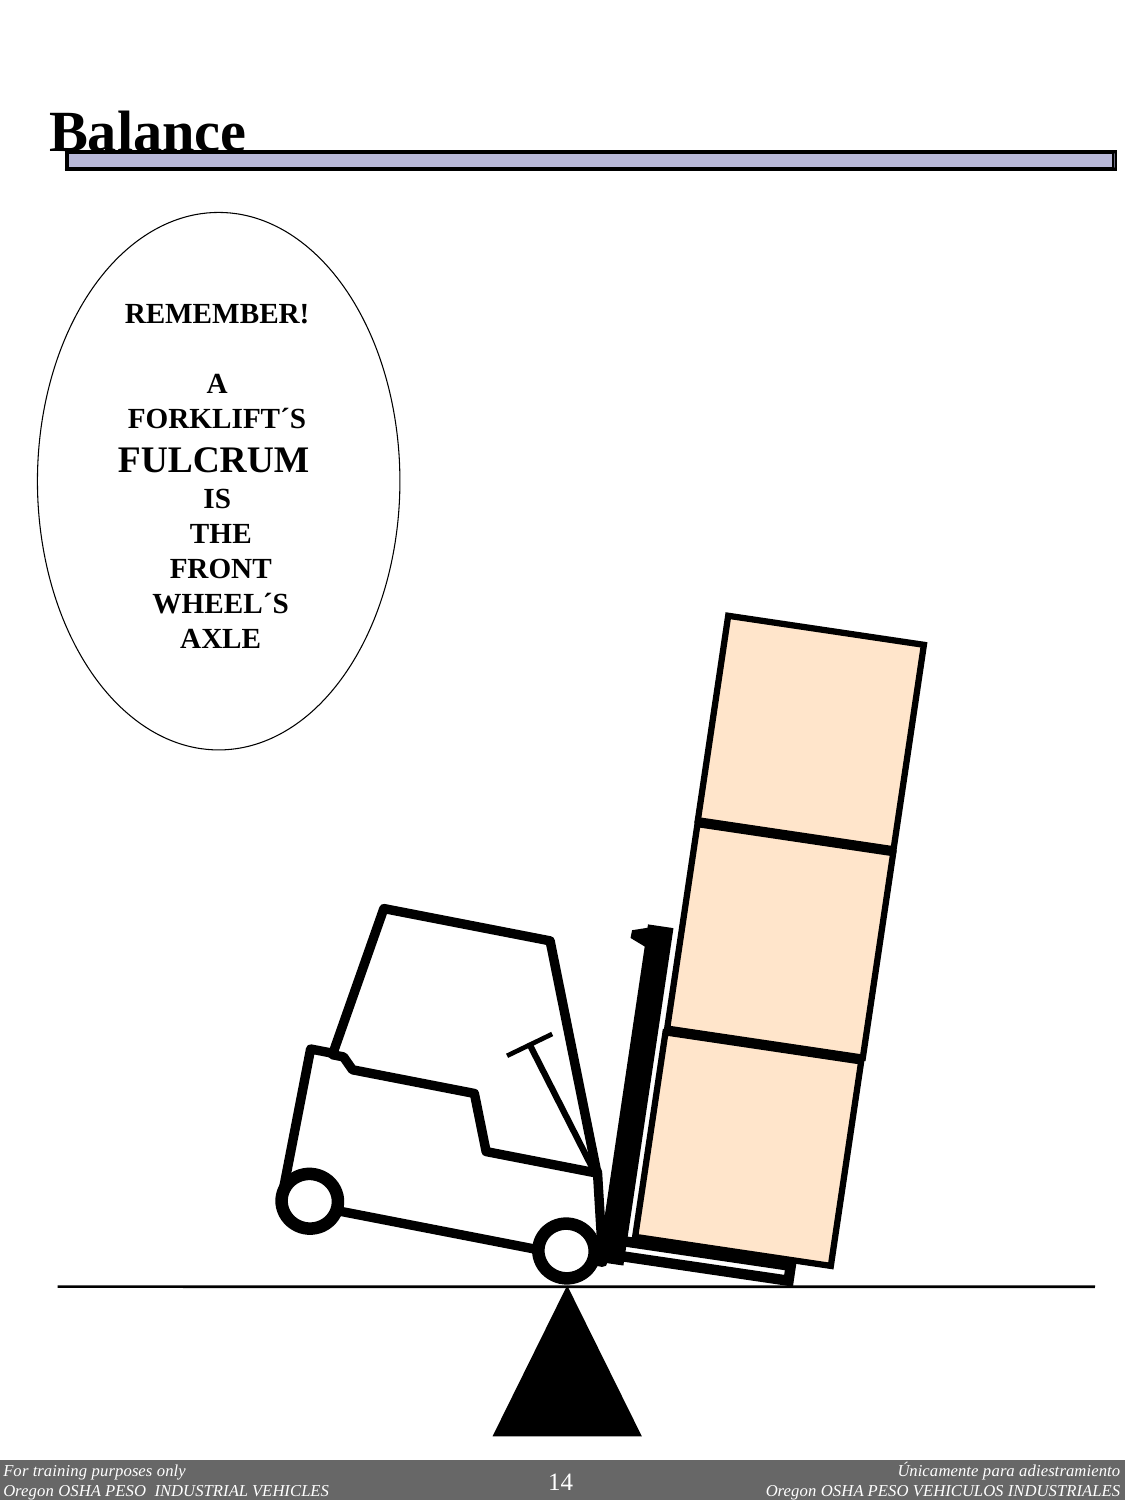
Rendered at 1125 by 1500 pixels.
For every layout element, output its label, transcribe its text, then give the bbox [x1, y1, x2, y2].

text_box Balance [34, 85, 768, 171]
text_box REMEMBER! A FORKLIFT´S FULCRUM IS THE FRONT WHEEL´S AXLE [62, 287, 92, 343]
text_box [57, 628, 1096, 1436]
text_box [37, 212, 400, 627]
text_box [768, 151, 1116, 171]
text_box REMEMBER! A FORKLIFT´S FULCRUM IS THE FRONT WHEEL´S AXLE [345, 287, 372, 335]
